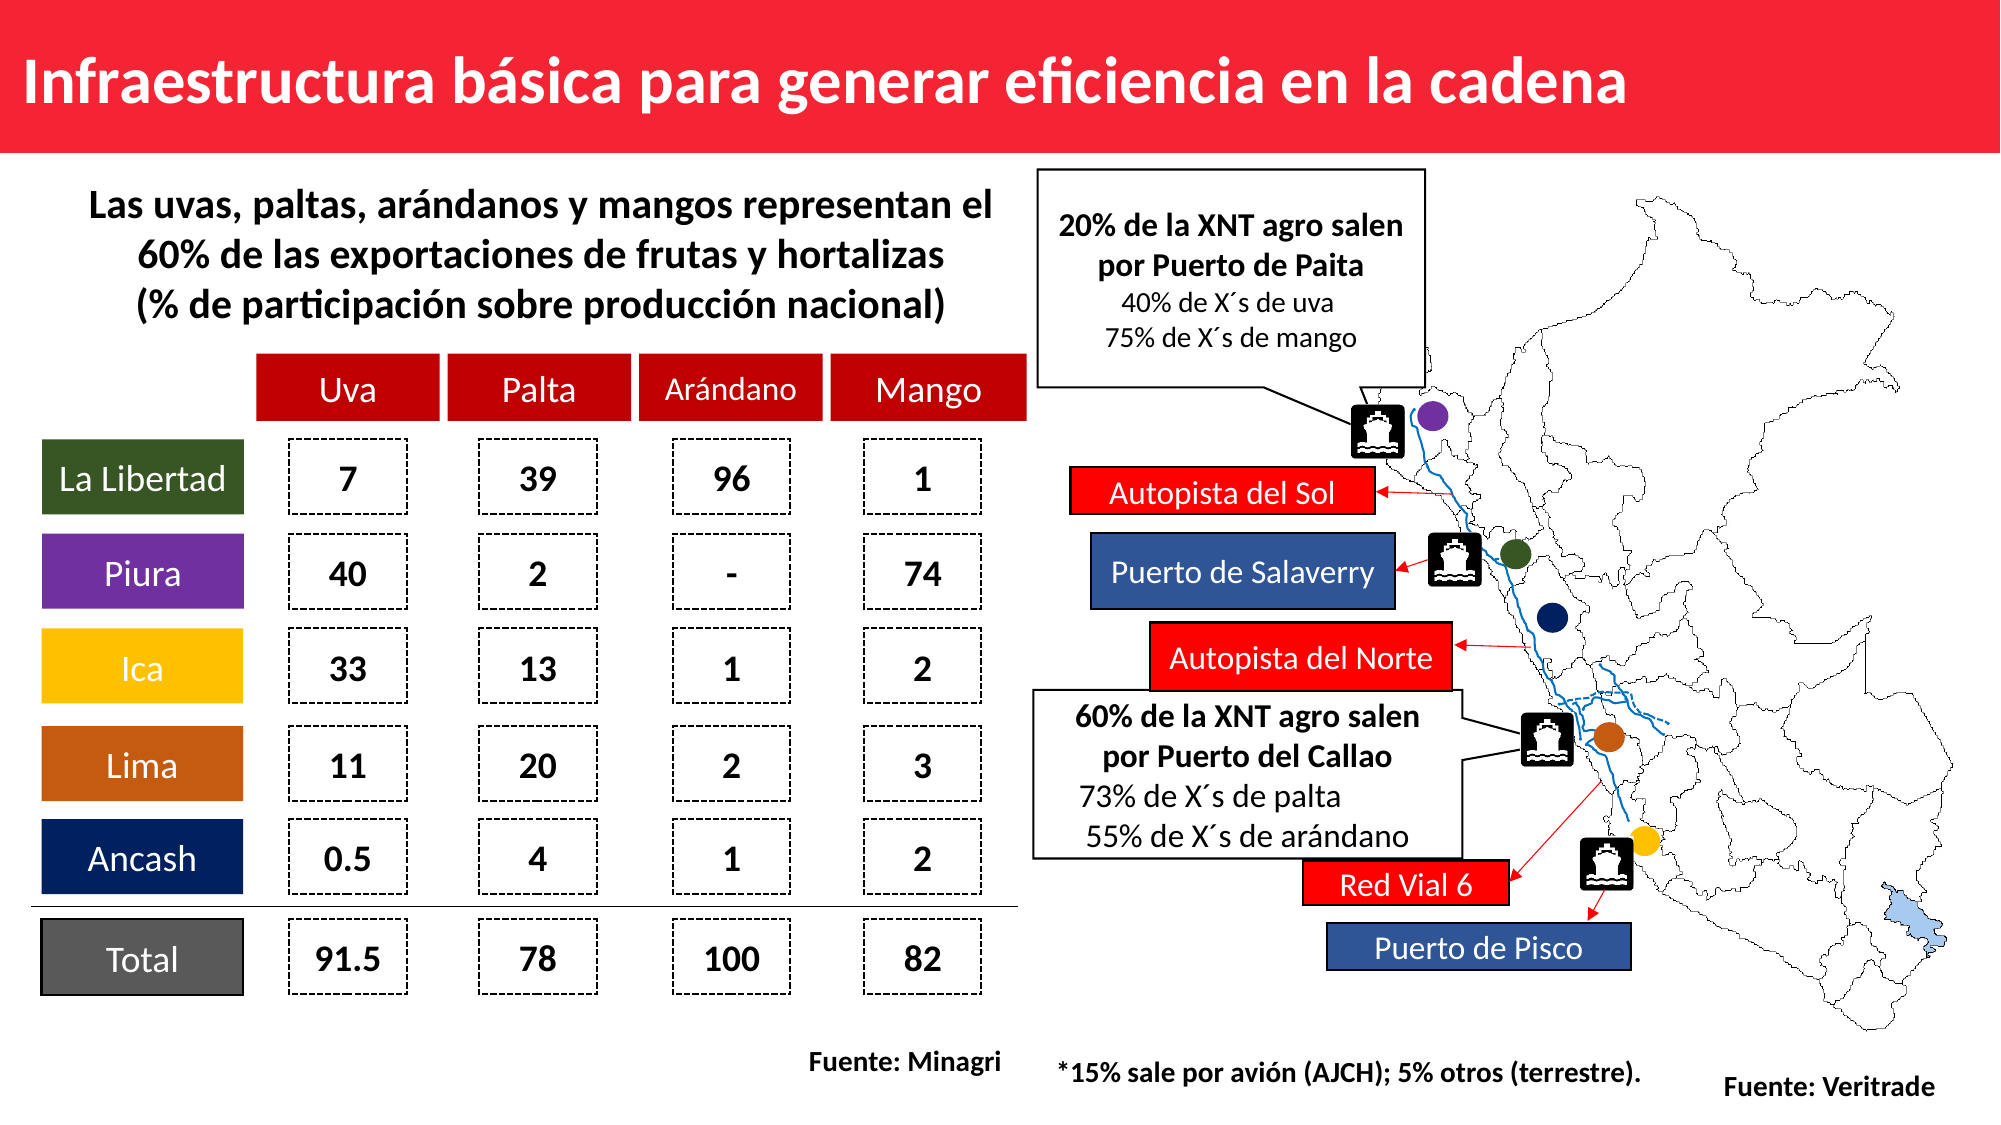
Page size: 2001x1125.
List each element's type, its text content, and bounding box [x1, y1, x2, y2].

text_box 3 [863, 725, 982, 802]
text_box Fuente: Veritrade [1709, 1060, 1951, 1111]
text_box 20% de la XNT agro salen por Puerto de Paita 40% de X´s de uva 75% de X´s de mango [1036, 168, 1427, 395]
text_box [1278, 183, 1987, 1047]
text_box - [672, 533, 791, 610]
text_box Autopista del Sol [1069, 466, 1278, 515]
picture [1579, 836, 1634, 892]
text_box Ica [40, 627, 244, 704]
text_box Uva [255, 353, 441, 422]
picture [1350, 404, 1405, 459]
text_box Puerto de Salaverry [1090, 532, 1278, 610]
text_box 2 [478, 533, 598, 610]
text_box 40 [288, 533, 408, 610]
text_box 13 [478, 627, 598, 704]
text_box 33 [288, 627, 408, 704]
text_box 60% de la XNT agro salen por Puerto del Callao 73% de X´s de palta 55% de X´s de arándano [1032, 688, 1278, 860]
text_box Las uvas, paltas, arándanos y mangos representan el 60% de las exportaciones de frutas y hortalizas (% de participación sobre producción nacional) [48, 168, 1035, 336]
text_box 74 [863, 533, 982, 610]
text_box Fuente: Minagri [794, 1035, 1017, 1085]
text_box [1509, 781, 1602, 882]
text_box Infraestructura básica para generar eficiencia en la cadena [7, 29, 1977, 125]
text_box 7 [288, 438, 408, 515]
text_box 100 [672, 918, 791, 995]
text_box 1 [863, 438, 982, 515]
text_box Total [40, 918, 244, 996]
text_box Piura [41, 533, 245, 610]
text_box 82 [863, 918, 982, 995]
text_box Autopista del Norte [1149, 621, 1278, 692]
text_box 11 [288, 725, 408, 802]
text_box 96 [672, 438, 791, 515]
text_box 2 [863, 627, 982, 704]
text_box Ancash [40, 818, 244, 895]
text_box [1587, 889, 1605, 921]
text_box 91.5 [288, 918, 408, 995]
text_box Mango [830, 353, 1028, 422]
text_box La Libertad [41, 438, 245, 515]
picture [1519, 712, 1575, 767]
text_box 0.5 [288, 818, 408, 895]
text_box 2 [863, 818, 982, 895]
text_box *15% sale por avión (AJCH); 5% otros (terrestre). [1041, 1046, 1709, 1096]
text_box Lima [40, 725, 244, 802]
text_box 1 [672, 627, 791, 704]
text_box 2 [672, 725, 791, 802]
text_box 1 [672, 818, 791, 895]
text_box 4 [478, 818, 598, 895]
picture [0, 0, 2000, 183]
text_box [1375, 491, 1453, 495]
picture [1427, 532, 1483, 587]
text_box 20 [478, 725, 598, 802]
text_box Palta [447, 353, 632, 422]
text_box 78 [478, 918, 598, 995]
text_box Arándano [638, 353, 824, 422]
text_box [1395, 559, 1428, 571]
text_box 39 [478, 438, 598, 515]
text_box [1454, 644, 1531, 648]
